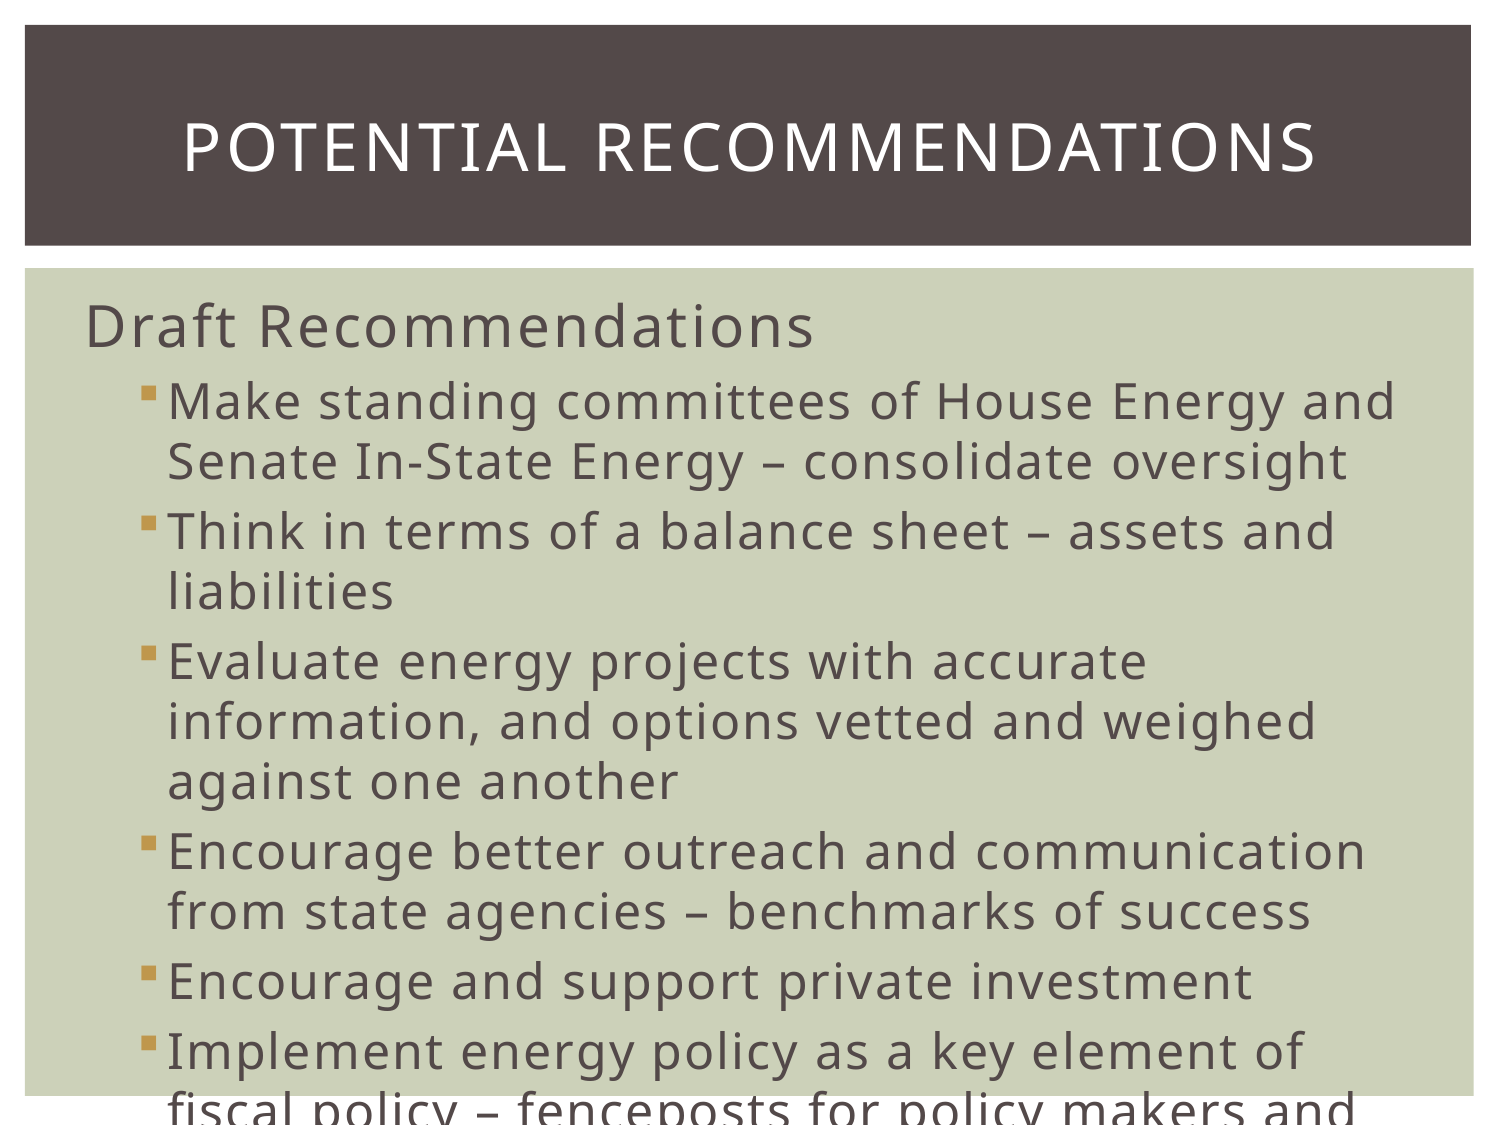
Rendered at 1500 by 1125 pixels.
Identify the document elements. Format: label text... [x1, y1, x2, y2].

title Potential recommendations [62, 58, 1438, 232]
list Draft Recommendations Make standing committees of House Energy and Senate In-State Energy – consolidate oversight Think in terms of a balance sheet – assets and liabilities Evaluate energy projects with accurate information, and options vetted and weighed against one another Encourage better outreach and communication from state agencies – benchmarks of success Encourage and support private investment Implement energy policy as a key element of fiscal policy – fenceposts for policy makers and agencies [62, 281, 1442, 1100]
